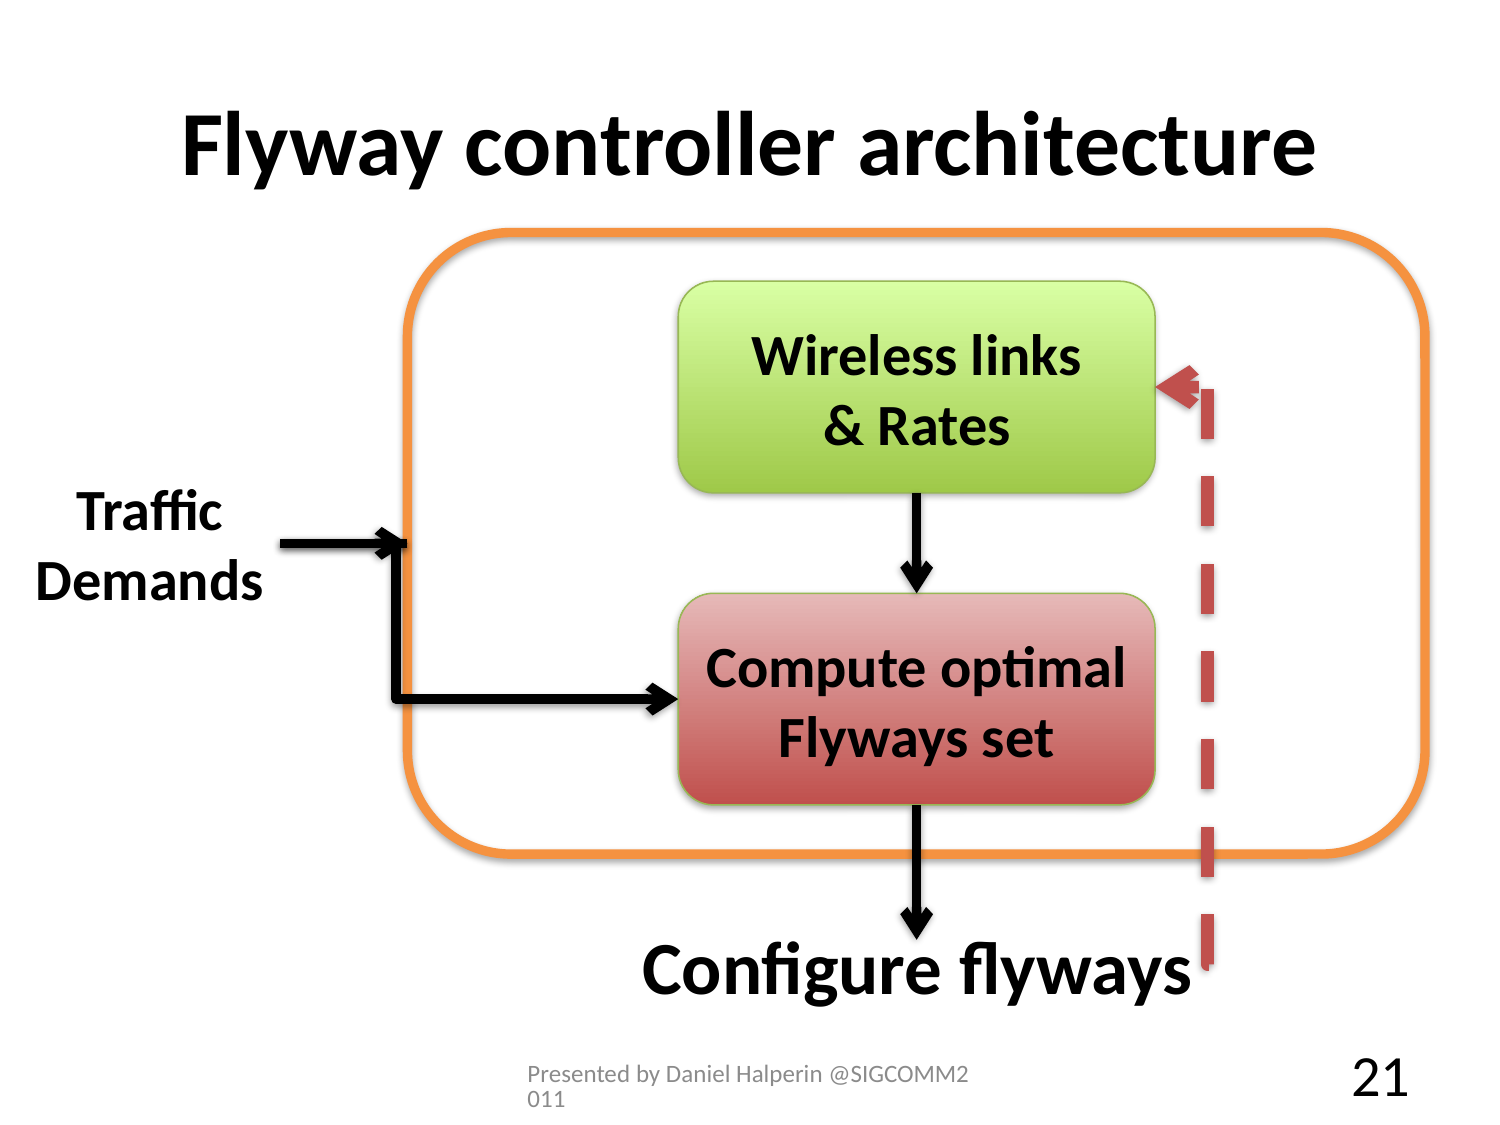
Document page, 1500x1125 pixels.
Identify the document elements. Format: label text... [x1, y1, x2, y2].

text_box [622, 804, 1213, 1019]
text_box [407, 543, 679, 700]
footer Presented by Daniel Halperin @SIGCOMM2011 [512, 1042, 988, 1103]
text_box Traffic Demands [21, 465, 279, 620]
title Flyway controller architecture [75, 45, 1425, 233]
text_box Compute optimal Flyways set [677, 592, 1149, 803]
slide_number 21 [1074, 1042, 1425, 1103]
text_box [406, 231, 1426, 855]
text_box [1154, 386, 1213, 966]
text_box Wireless links & Rates [677, 280, 1156, 494]
